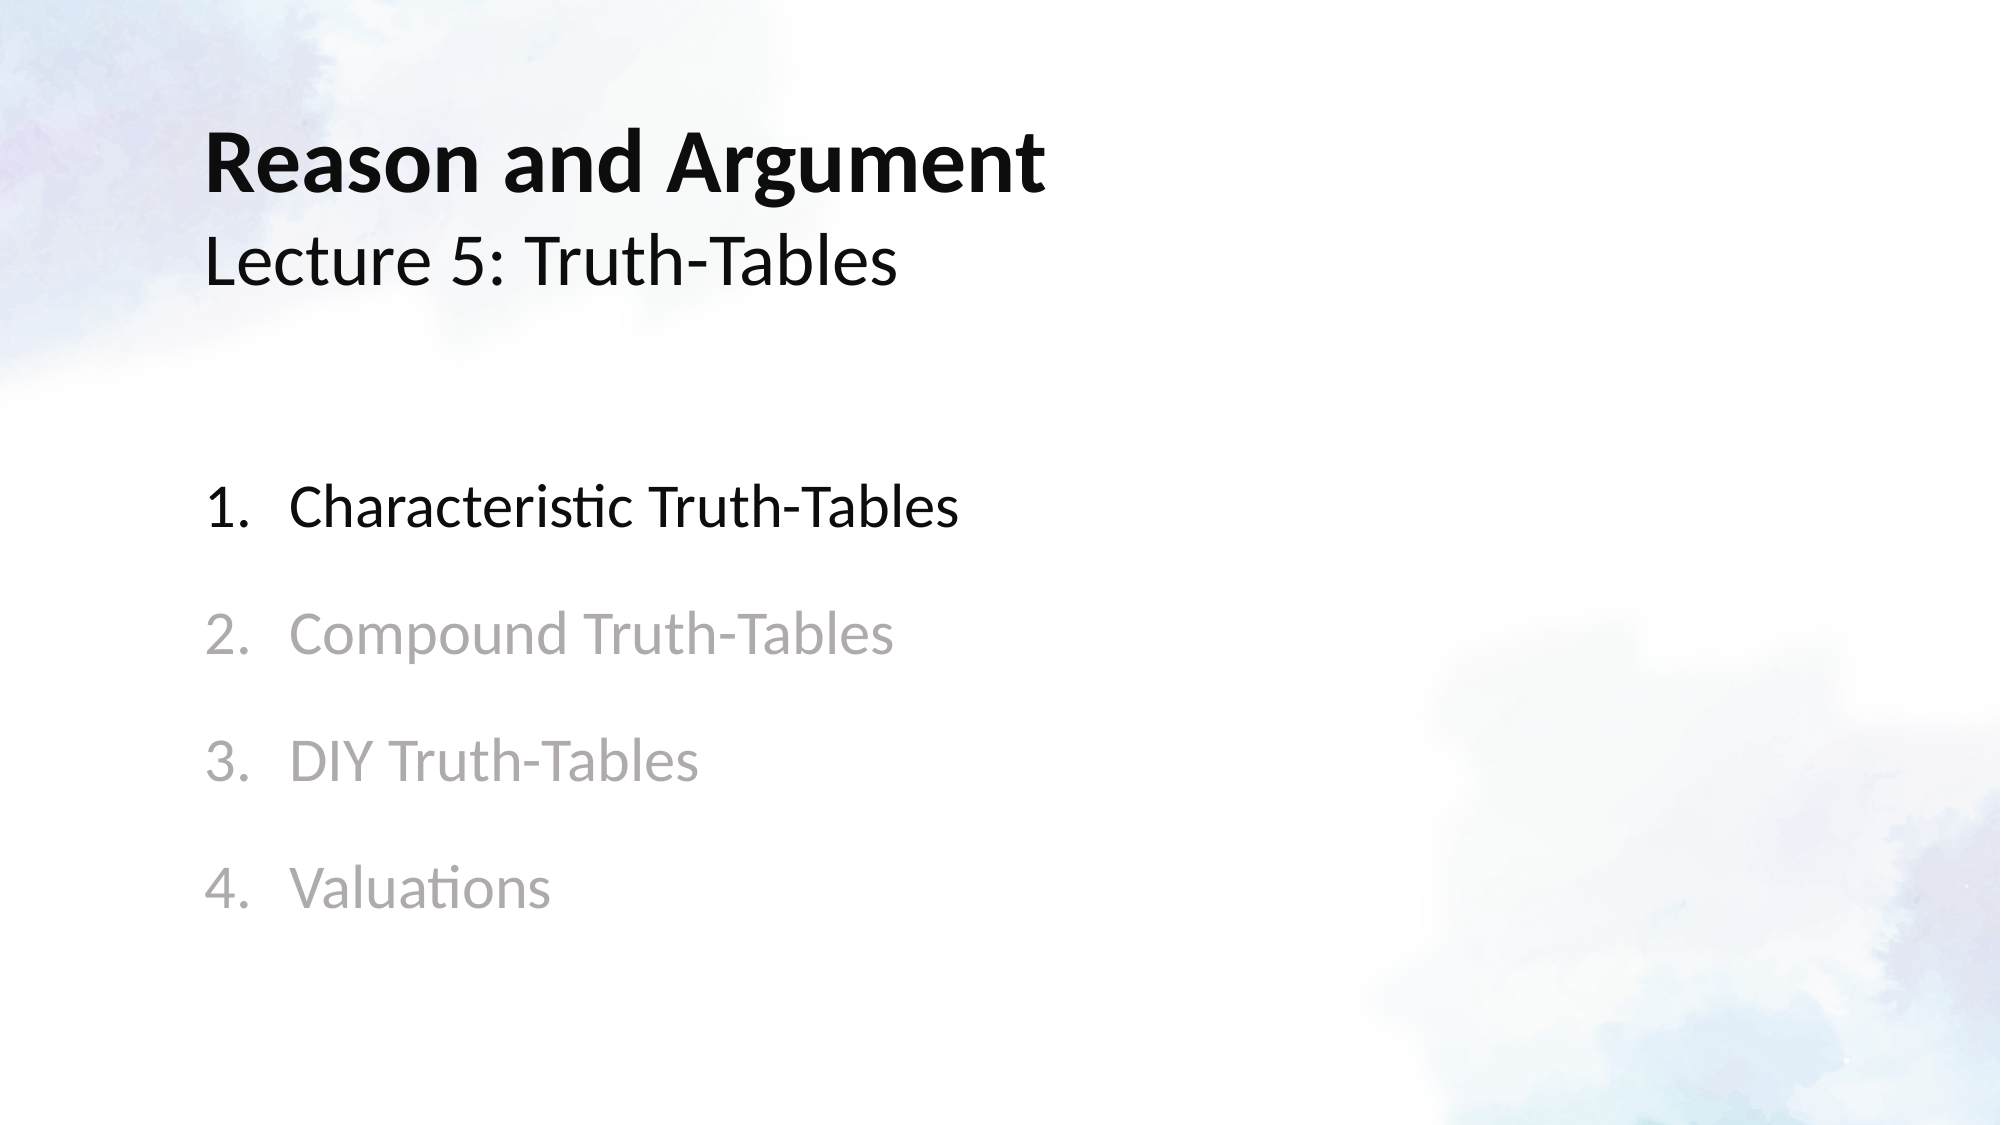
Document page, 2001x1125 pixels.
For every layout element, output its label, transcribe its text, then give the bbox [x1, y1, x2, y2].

text_box Reason and Argument Lecture 5: Truth-Tables [867, 93, 1587, 309]
picture [0, 0, 867, 474]
text_box Characteristic Truth-Tables Compound Truth-Tables DIY Truth-Tables Valuations [190, 457, 1857, 929]
picture [1332, 562, 2000, 1125]
